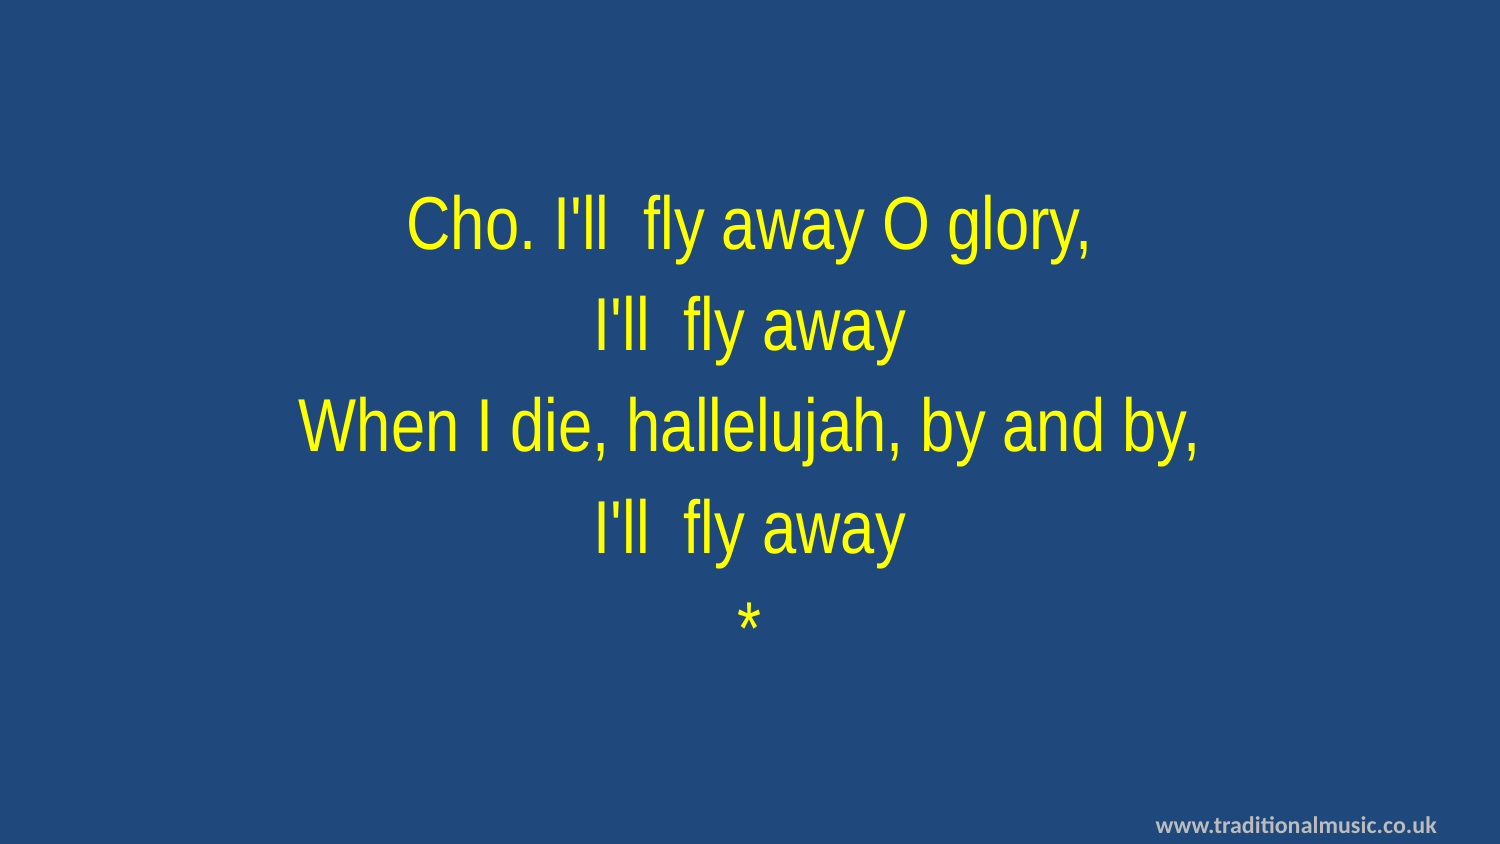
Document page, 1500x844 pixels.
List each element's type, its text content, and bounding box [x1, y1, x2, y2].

list Cho. I'll fly away O glory, I'll fly away When I die, hallelujah, by and by, I'll fly away * [0, 0, 1500, 844]
